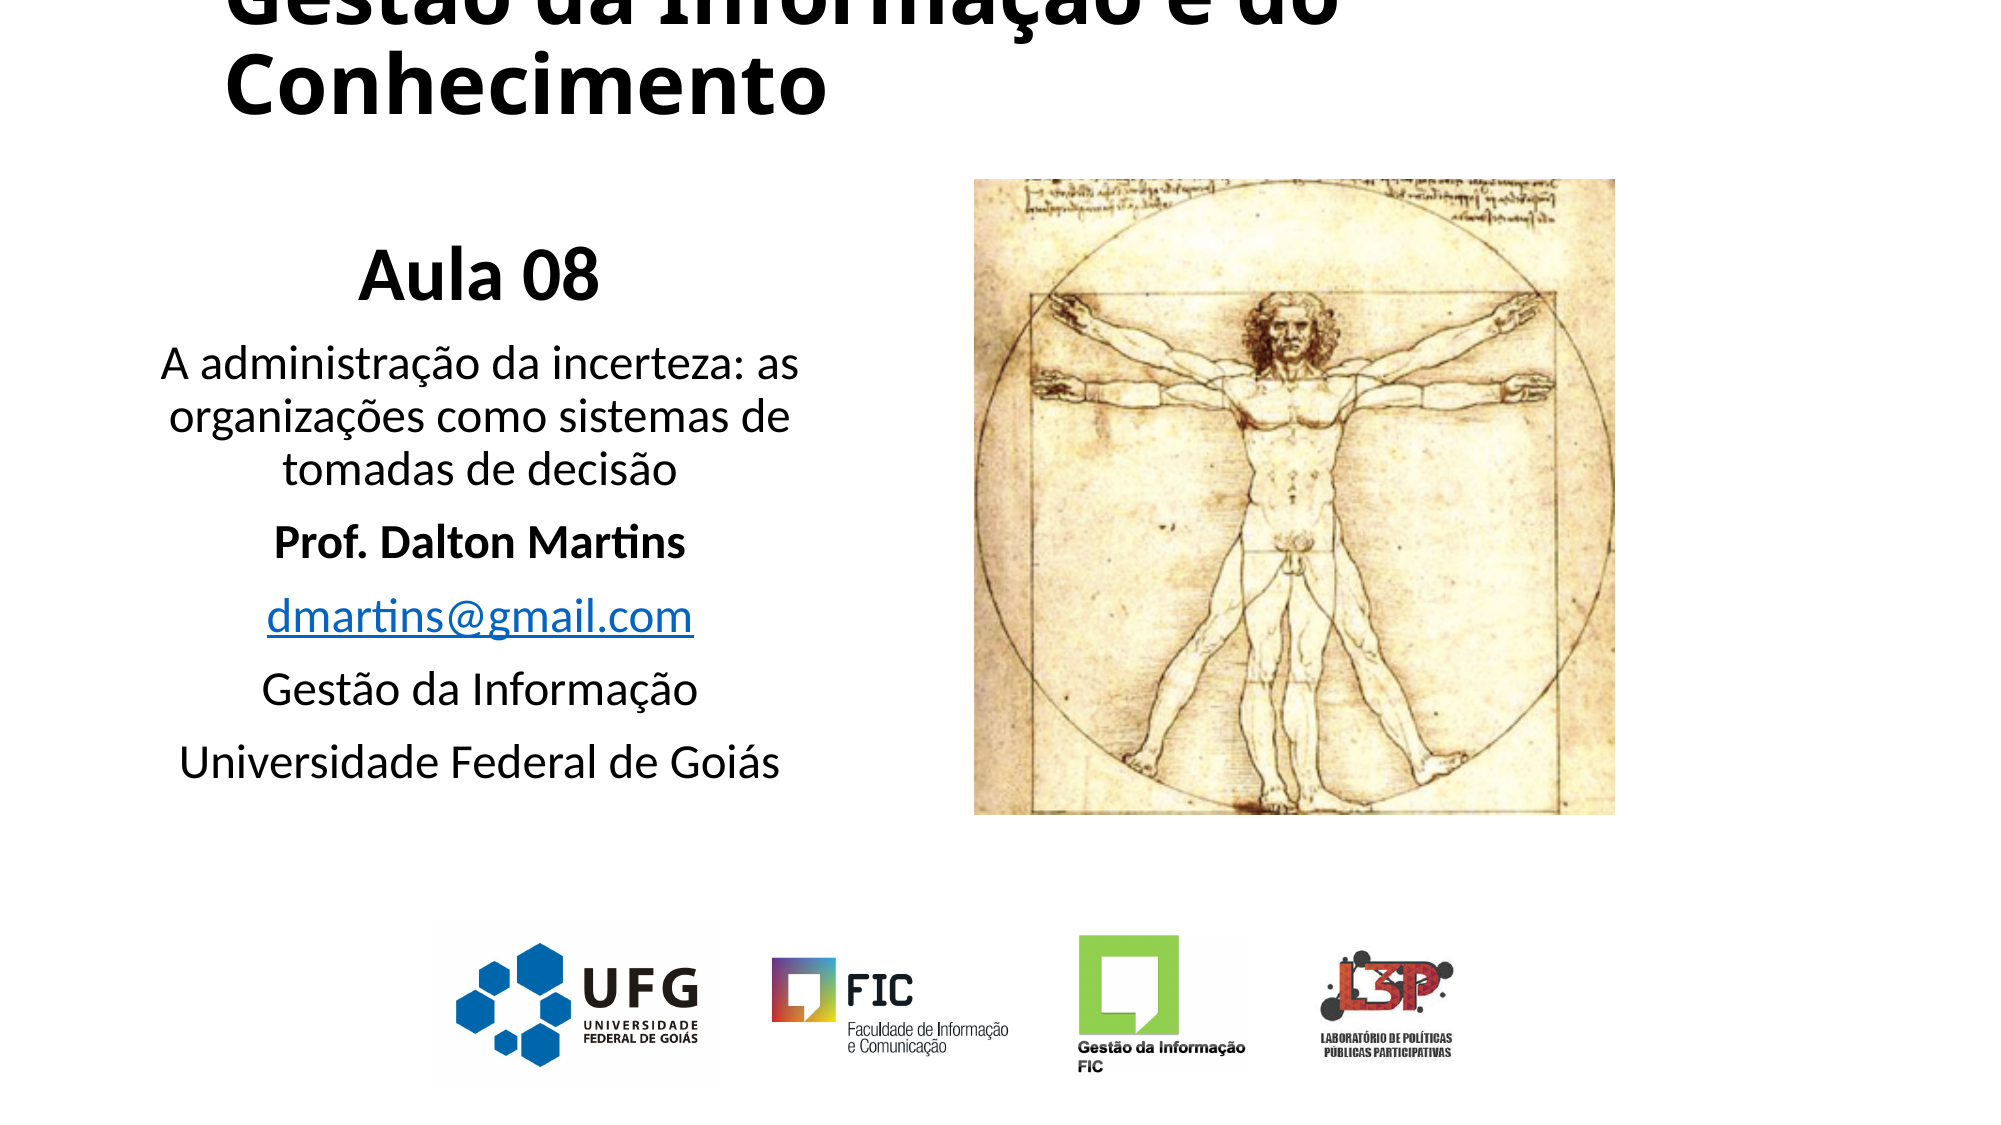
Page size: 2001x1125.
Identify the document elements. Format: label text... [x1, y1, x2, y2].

subtitle Aula 08 A administração da incerteza: as organizações como sistemas de tomadas de decisão Prof. Dalton Martins dmartins@gmail.com Gestão da Informação Universidade Federal de Goiás [89, 225, 872, 802]
picture [1309, 933, 1454, 1078]
title Gestão da Informação e do Conhecimento [208, 49, 1709, 140]
picture [768, 947, 1012, 1063]
picture [974, 179, 1615, 815]
picture [1074, 933, 1247, 1078]
picture [433, 920, 720, 1090]
